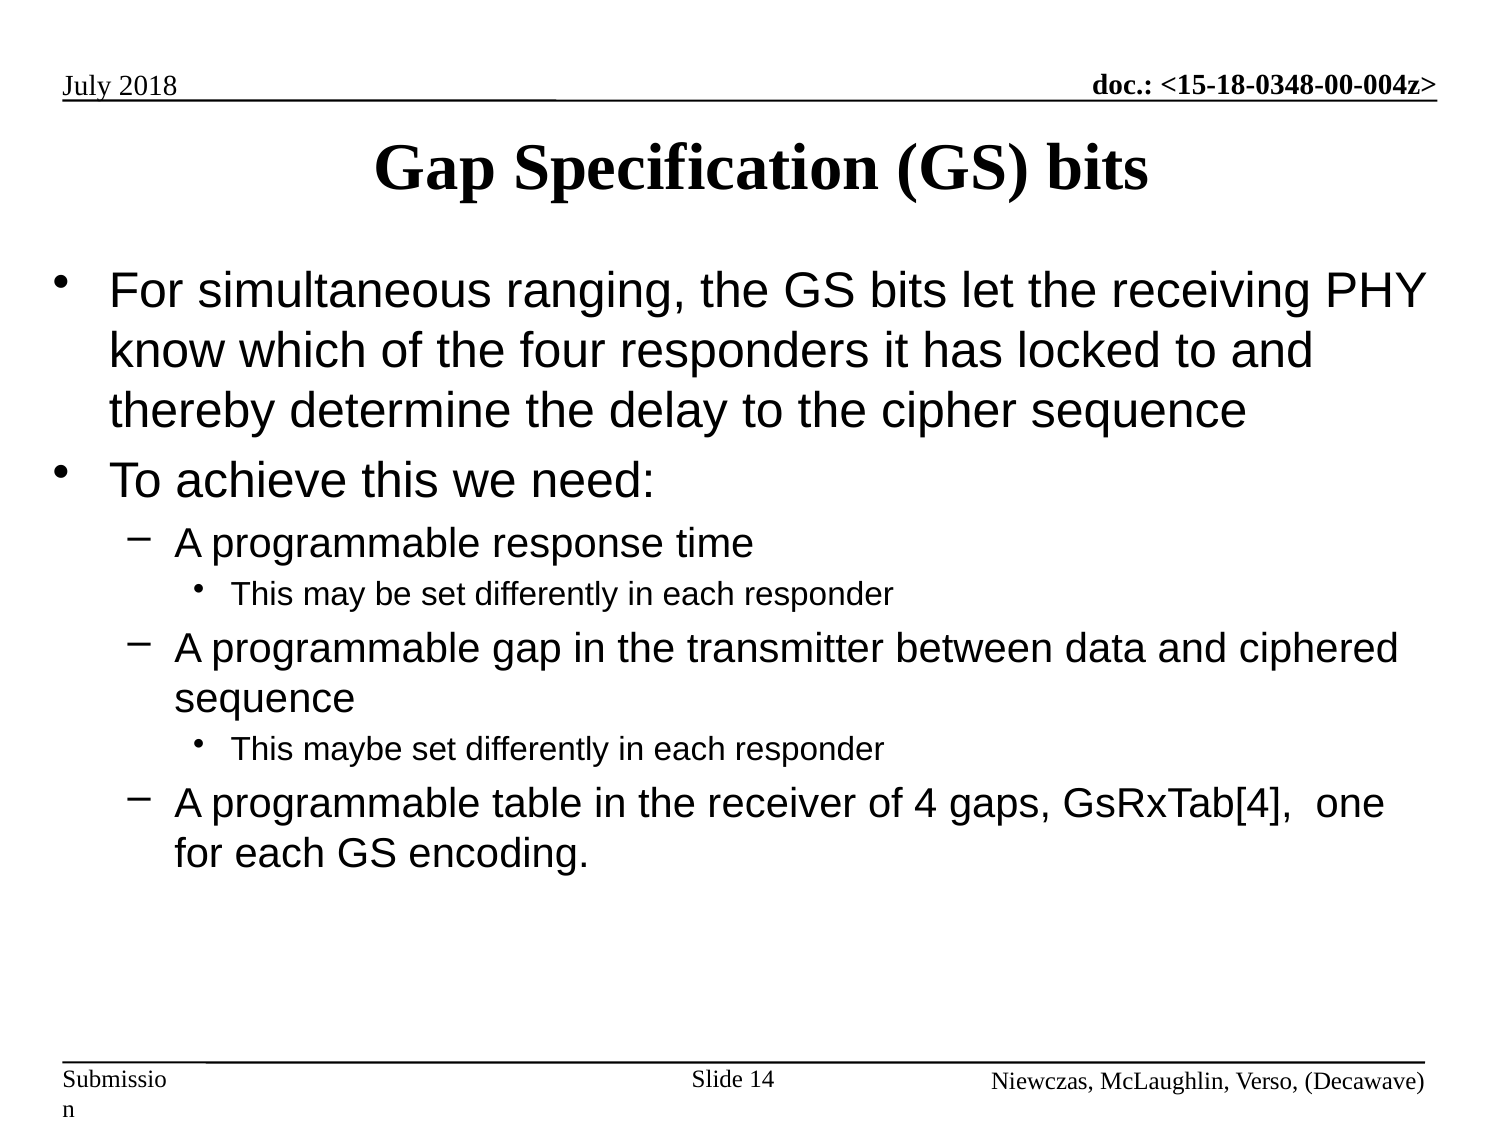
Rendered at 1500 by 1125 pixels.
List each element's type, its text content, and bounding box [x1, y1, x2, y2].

text_box For simultaneous ranging, the GS bits let the receiving PHY know which of the four responders it has locked to and thereby determine the delay to the cipher sequence To achieve this we need: A programmable response time This may be set differently in each responder A programmable gap in the transmitter between data and ciphered sequence This maybe set differently in each responder A programmable table in the receiver of 4 gaps, GsRxTab[4], one for each GS encoding. [37, 249, 1450, 1038]
title Gap Specification (GS) bits [50, 112, 1475, 213]
